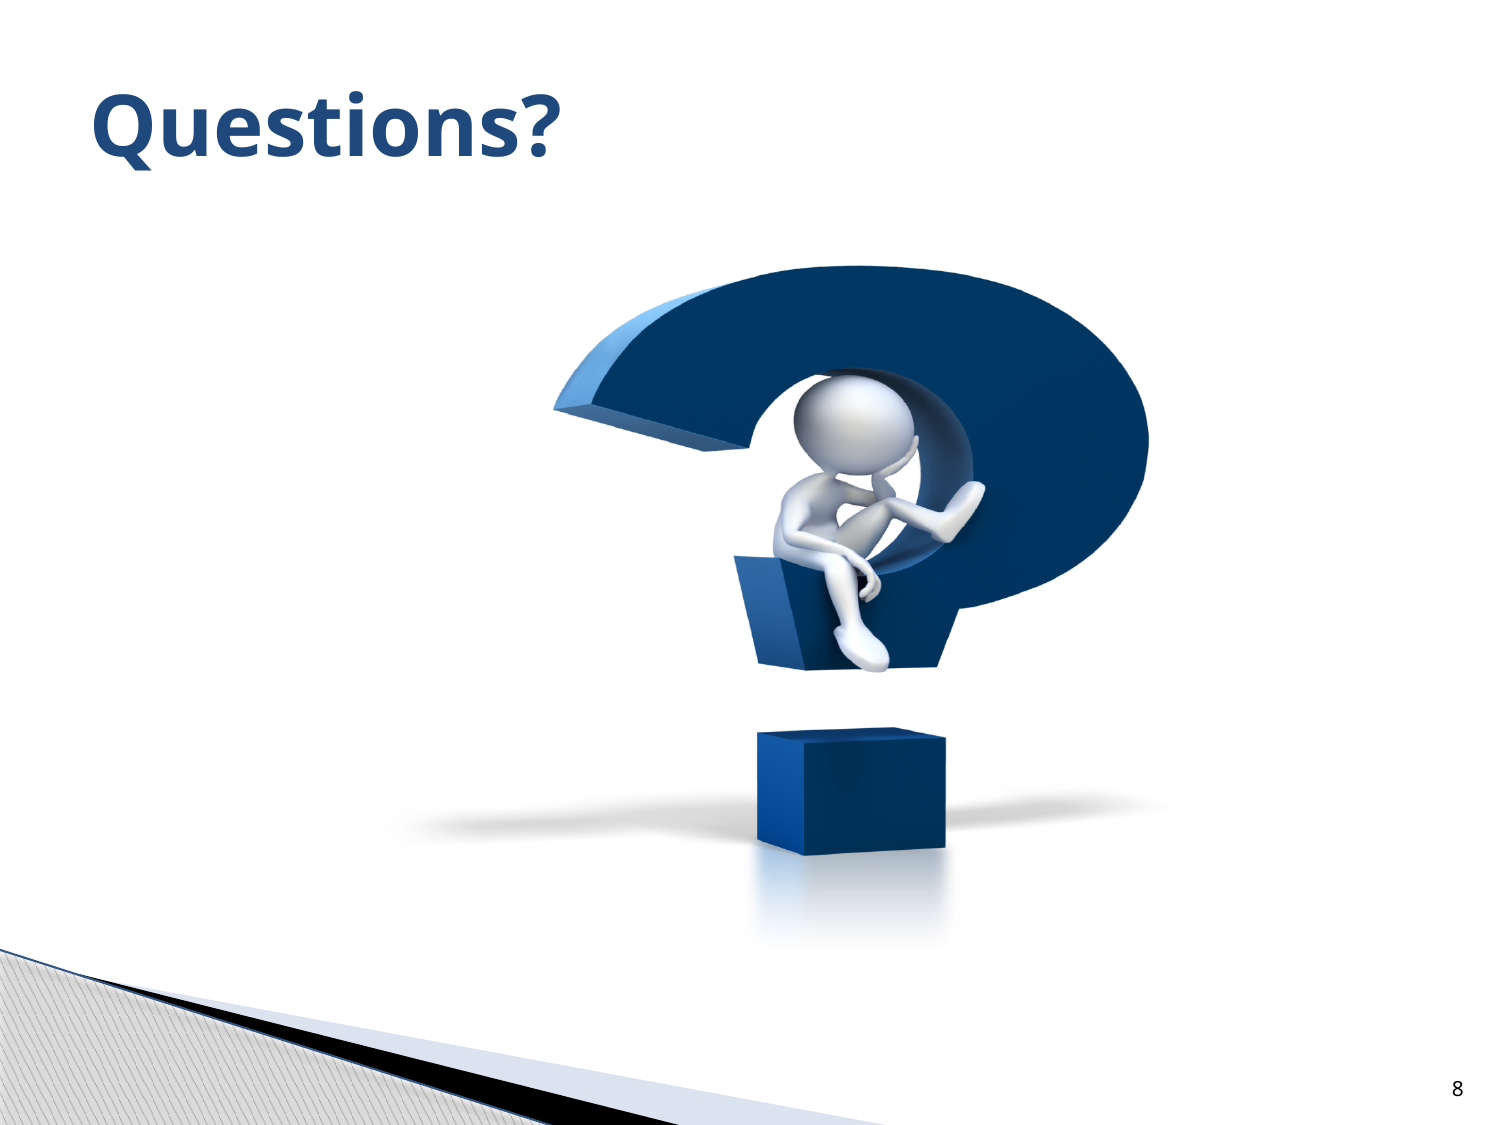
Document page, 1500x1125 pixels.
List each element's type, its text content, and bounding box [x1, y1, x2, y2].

slide_number 8 [1418, 1051, 1479, 1112]
title Questions? [75, 45, 1425, 200]
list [362, 249, 1263, 951]
